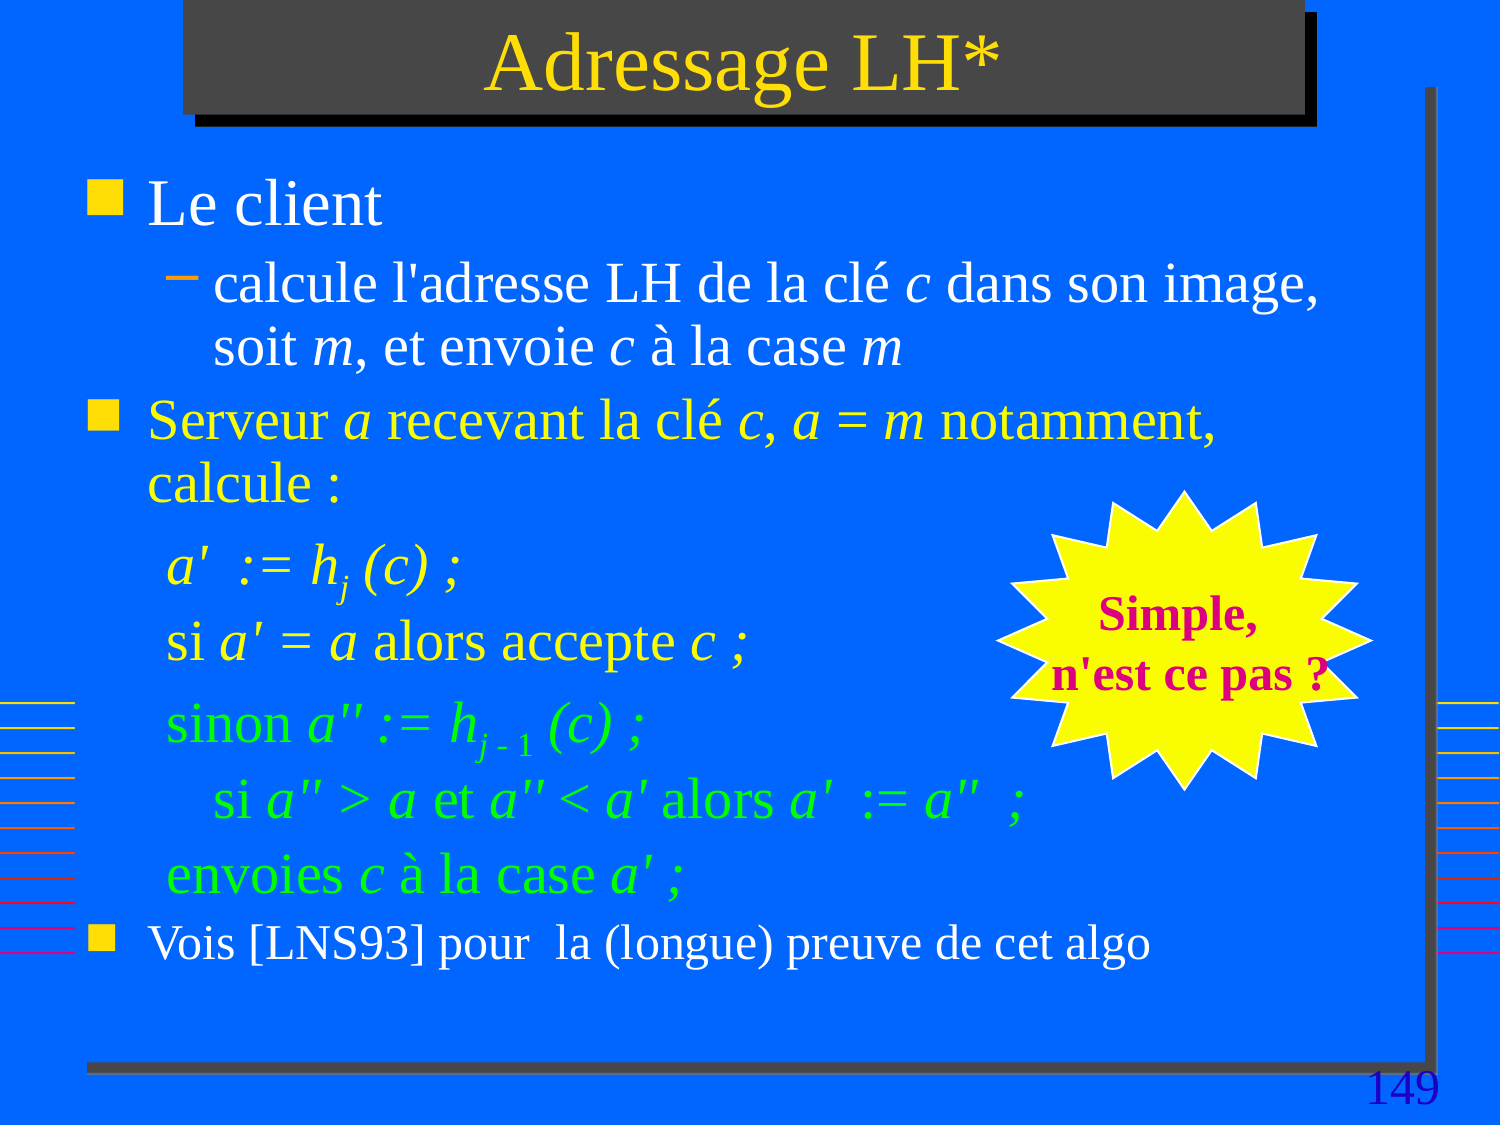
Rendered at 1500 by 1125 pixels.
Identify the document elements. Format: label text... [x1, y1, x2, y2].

title Adressage LH* [182, 0, 1306, 116]
list Le client calcule l'adresse LH de la clé c dans son image, soit m, et envoie c à la case m Serveur a recevant la clé c, a = m notamment, calcule : a' := hj (c) ; si a' = a alors accepte c ; sinon a'' := hj - 1 (c) ; si a'' > a et a'' < a' alors a' := a'' ; envoies c à la case a' ; Vois [LNS93] pour la (longue) preuve de cet algo [76, 160, 1403, 837]
text_box Simple, n'est ce pas ? [998, 491, 1371, 790]
